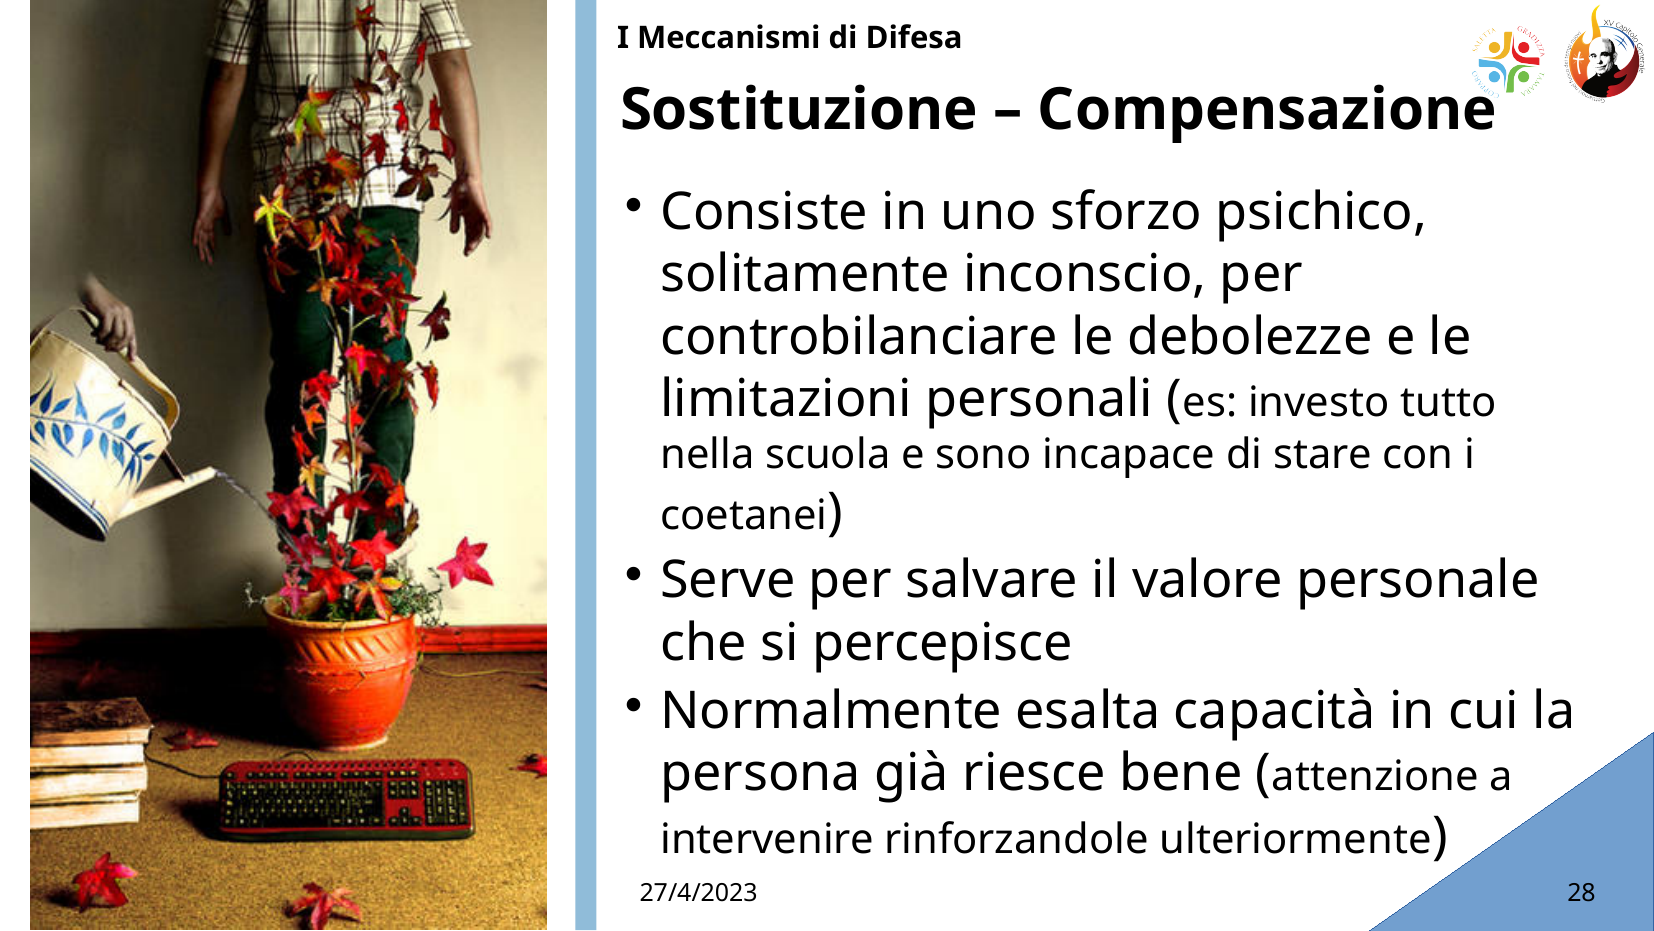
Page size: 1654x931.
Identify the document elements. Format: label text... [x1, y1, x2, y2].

picture [1472, 26, 1545, 70]
subtitle Consiste in uno sforzo psichico, solitamente inconscio, per controbilanciare le debolezze e le limitazioni personali (es: investo tutto nella scuola e sono incapace di stare con i coetanei) Serve per salvare il valore personale che si percepisce Normalmente esalta capacità in cui la persona già riesce bene (attenzione a intervenire rinforzandole ulteriormente) [624, 177, 1602, 873]
title Sostituzione – Compensazione [620, 70, 1617, 142]
picture [30, 0, 547, 931]
text_box I Meccanismi di Difesa [602, 9, 1335, 63]
picture [1563, 4, 1646, 103]
